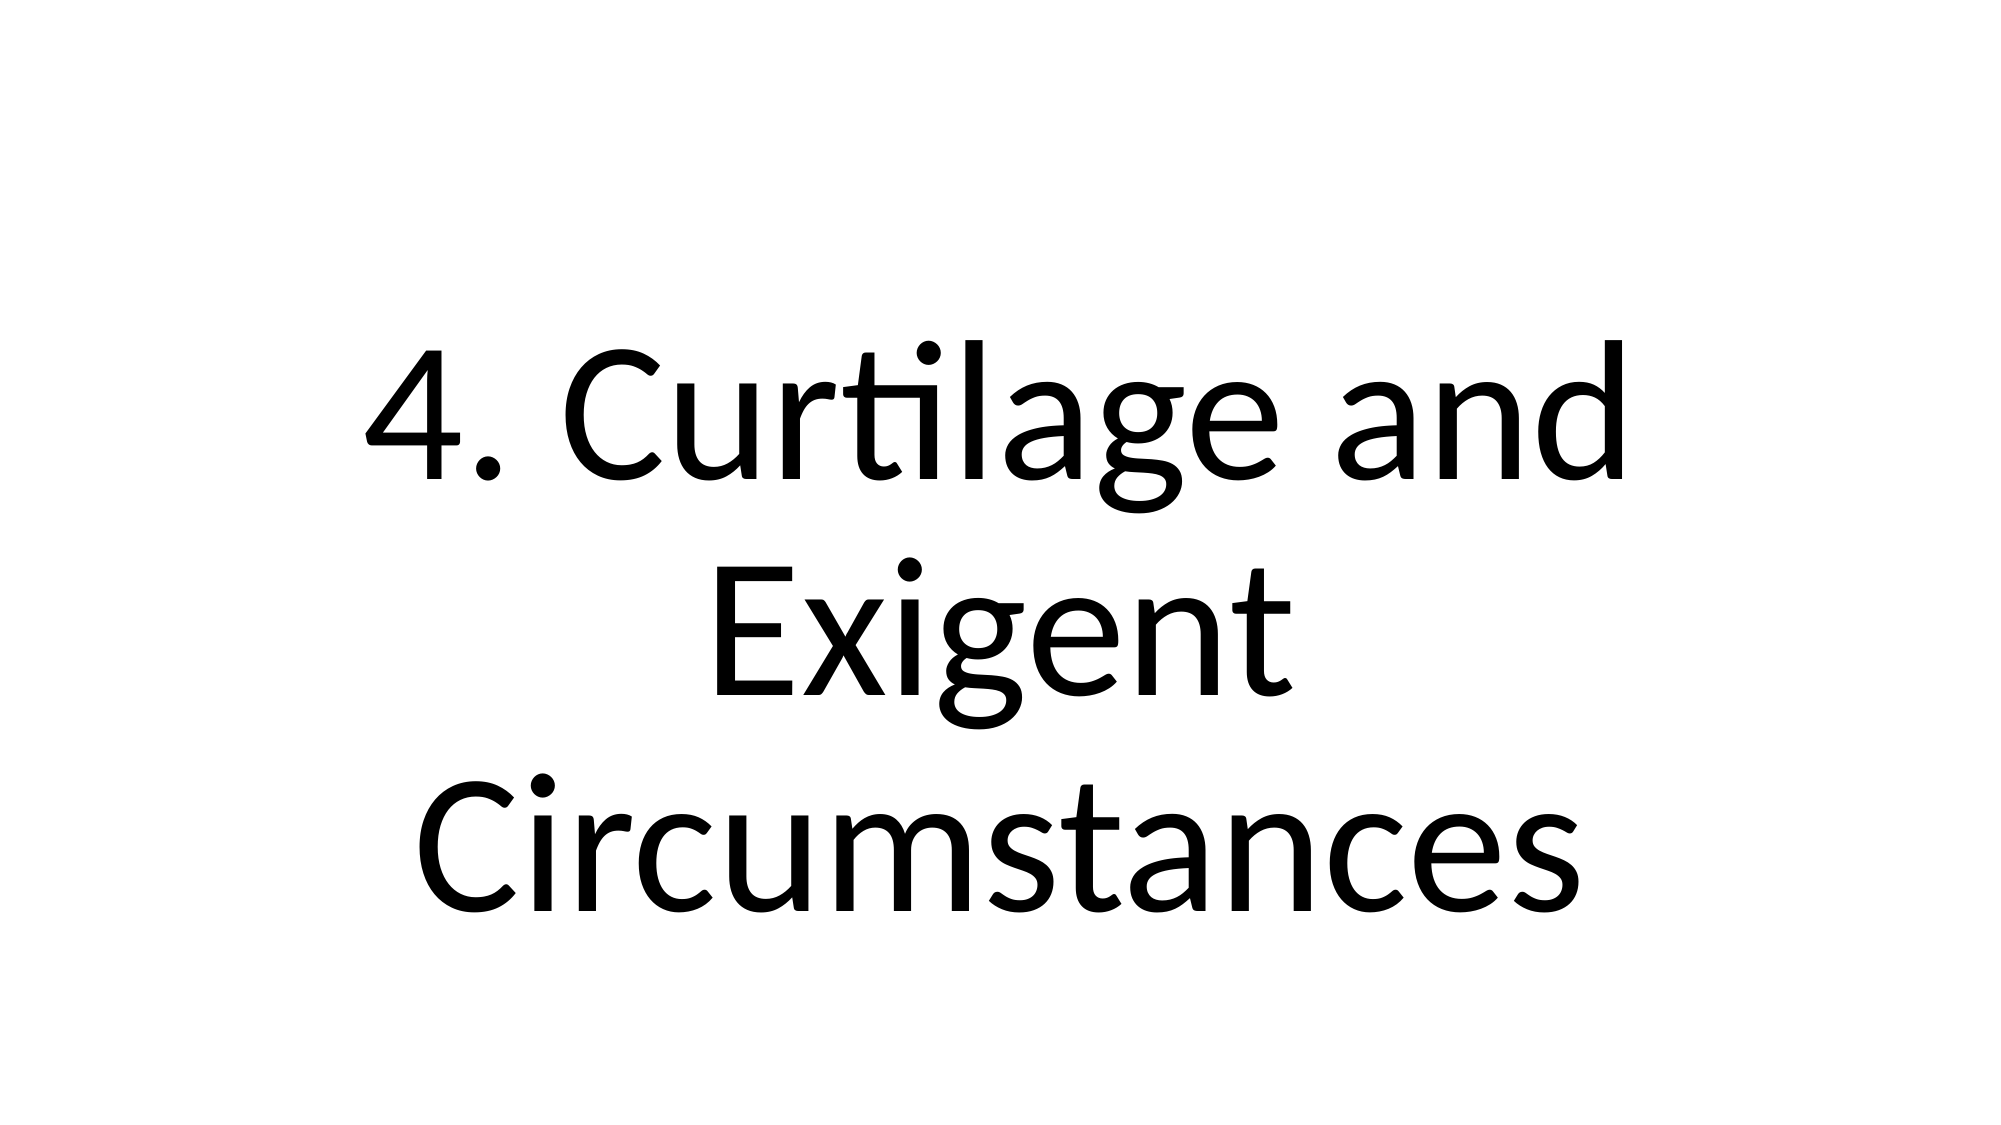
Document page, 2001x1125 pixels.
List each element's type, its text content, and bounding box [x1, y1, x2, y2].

list 4. Curtilage and Exigent Circumstances [137, 299, 1863, 1014]
